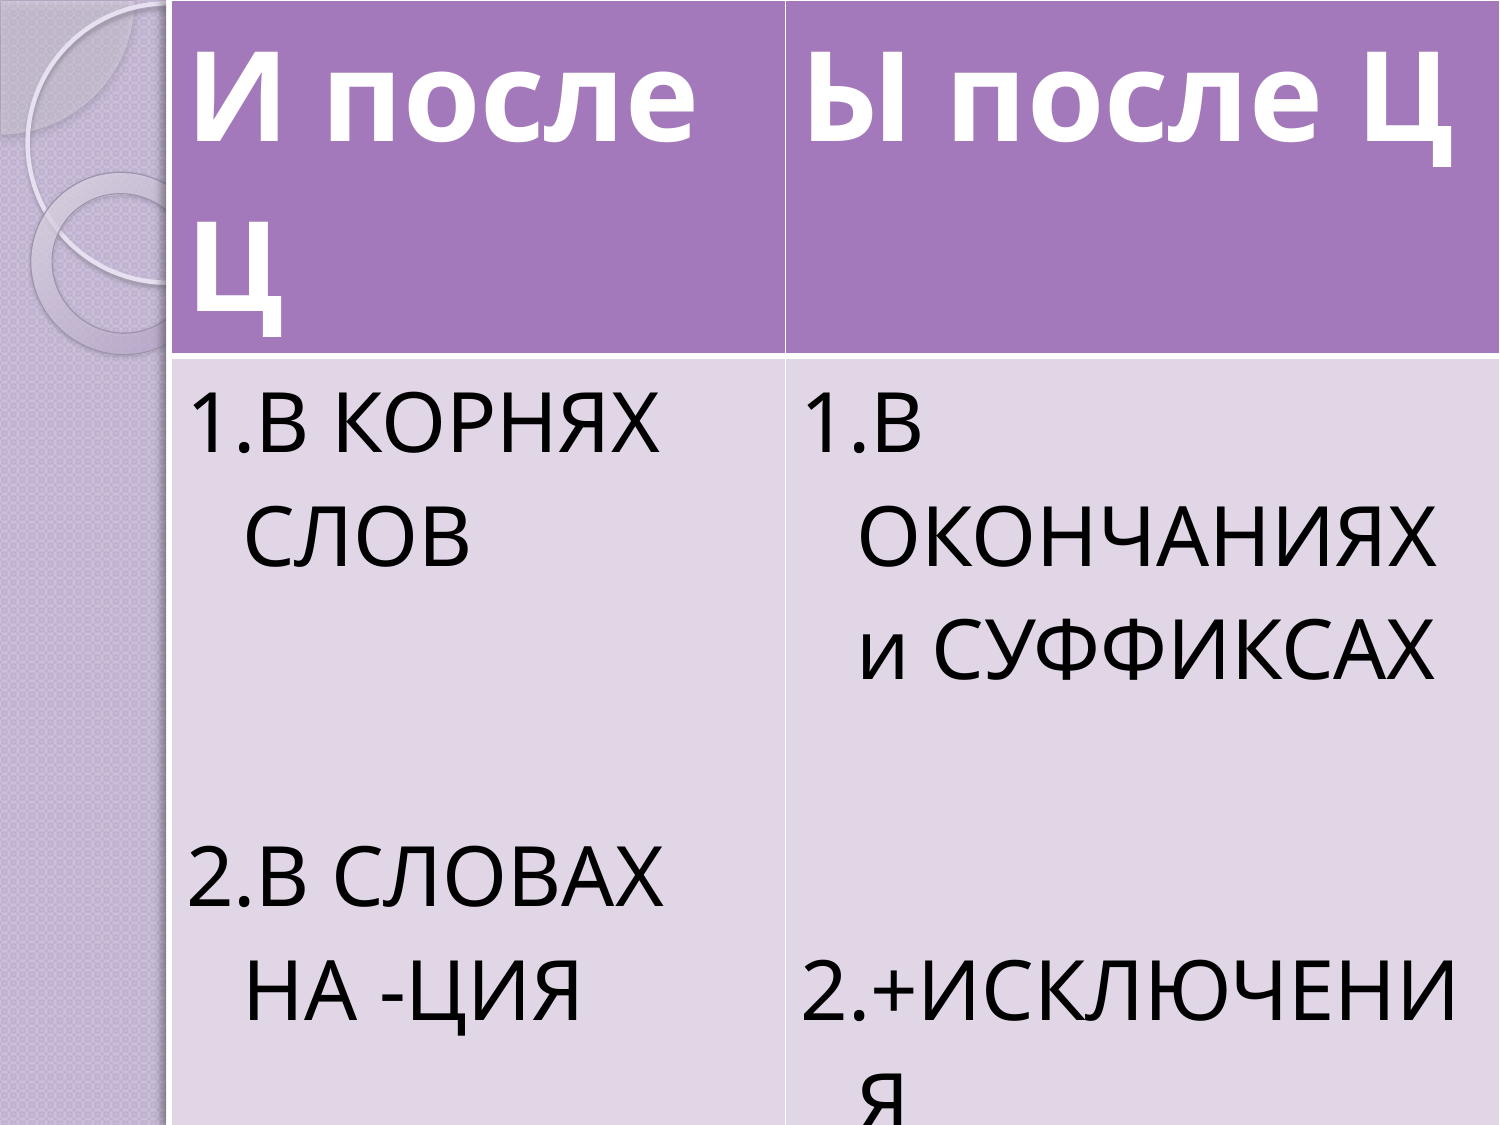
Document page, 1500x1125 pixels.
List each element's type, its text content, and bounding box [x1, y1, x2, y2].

table_header И после Ц [172, 1, 785, 353]
table_header Ы после Ц [786, 1, 1499, 353]
table_cell В КОРНЯХ СЛОВ В СЛОВАХ НА -ЦИЯ [172, 359, 785, 1125]
table_cell В ОКОНЧАНИЯХ и СУФФИКСАХ +ИСКЛЮЧЕНИЯ [786, 359, 1499, 1125]
